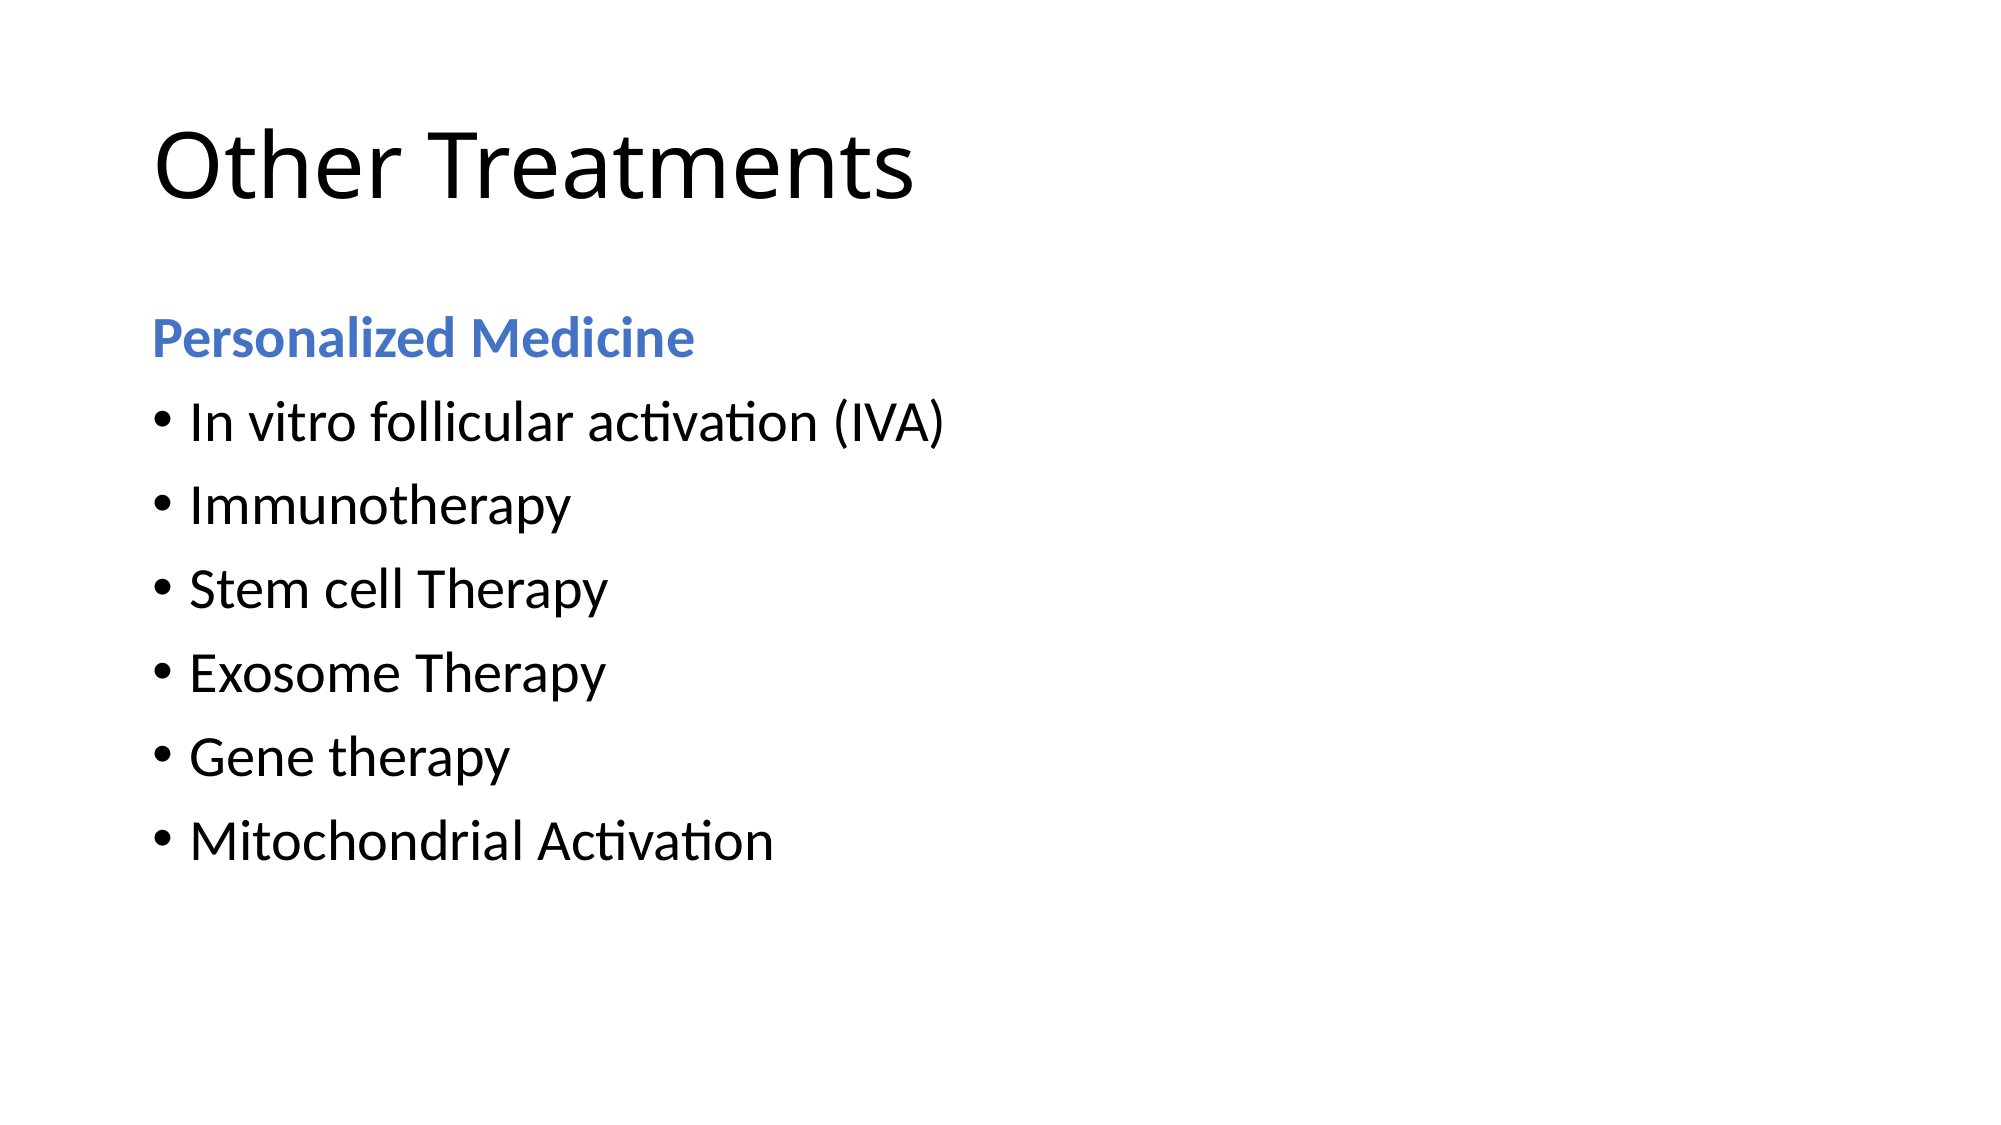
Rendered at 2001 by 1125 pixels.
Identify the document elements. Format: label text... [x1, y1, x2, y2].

title Other Treatments [137, 59, 1863, 278]
list Personalized Medicine In vitro follicular activation (IVA) Immunotherapy Stem cell Therapy Exosome Therapy Gene therapy Mitochondrial Activation [137, 299, 1863, 1014]
